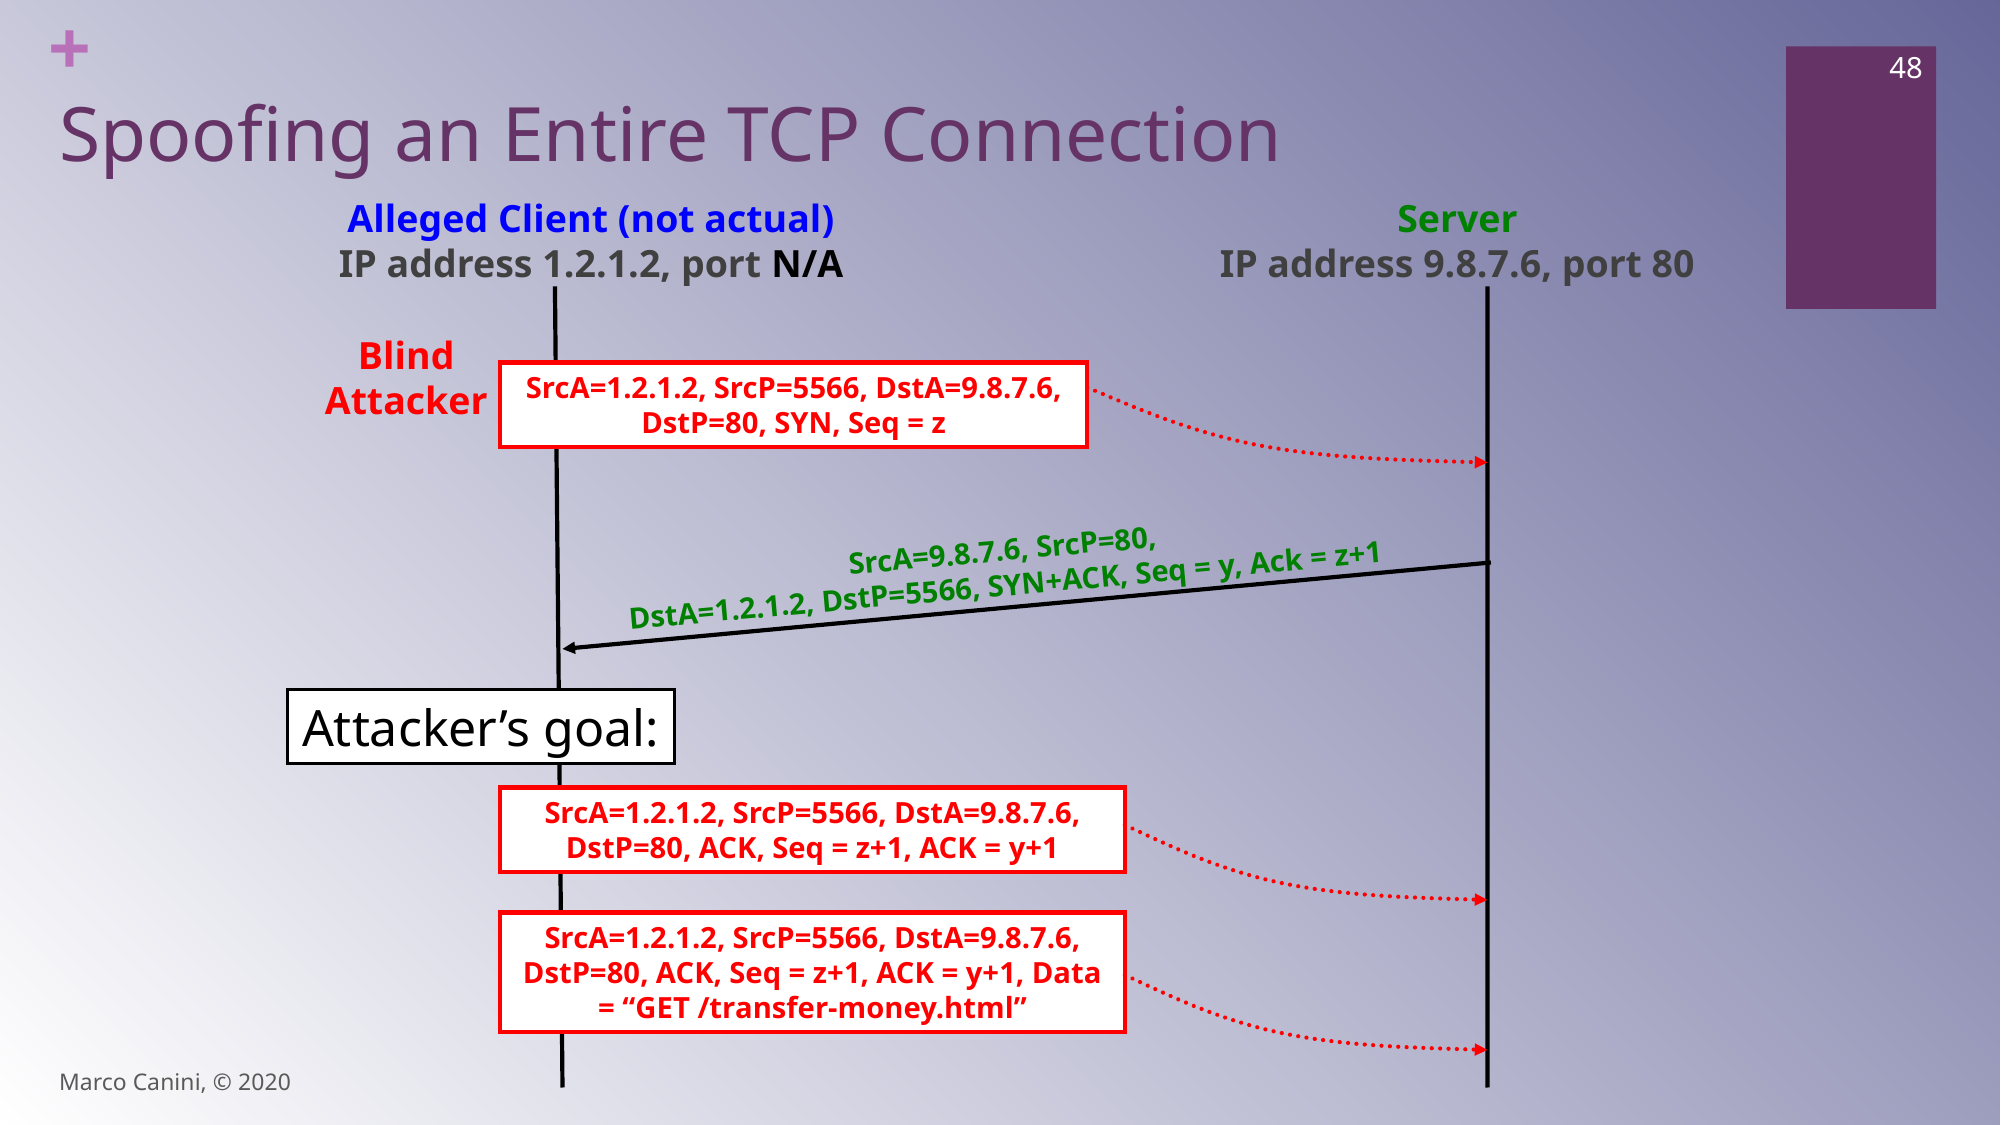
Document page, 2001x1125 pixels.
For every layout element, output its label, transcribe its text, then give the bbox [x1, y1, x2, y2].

text_box [1124, 974, 1488, 1056]
footer Marco Canini, © 2020 [44, 1053, 1384, 1114]
text_box Blind Attacker [275, 324, 538, 430]
title Spoofing an Entire TCP Connection [44, 79, 1762, 263]
text_box Attacker’s goal: [287, 689, 675, 764]
text_box Alleged Client (not actual) IP address 1.2.1.2, port N/A [324, 187, 859, 292]
slide_number 48 [1816, 39, 1938, 100]
text_box [1087, 387, 1488, 469]
text_box SrcA=1.2.1.2, SrcP=5566, DstA=9.8.7.6, DstP=80, ACK, Seq = z+1, ACK = y+1, Data = “GET /transfer-money.html” [500, 912, 1125, 1032]
text_box [1124, 824, 1488, 906]
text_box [561, 523, 1492, 650]
text_box Server IP address 9.8.7.6, port 80 [1204, 187, 1711, 292]
text_box SrcA=1.2.1.2, SrcP=5566, DstA=9.8.7.6, DstP=80, ACK, Seq = z+1, ACK = y+1 [500, 787, 1125, 872]
text_box SrcA=1.2.1.2, SrcP=5566, DstA=9.8.7.6, DstP=80, SYN, Seq = z [499, 362, 1088, 447]
